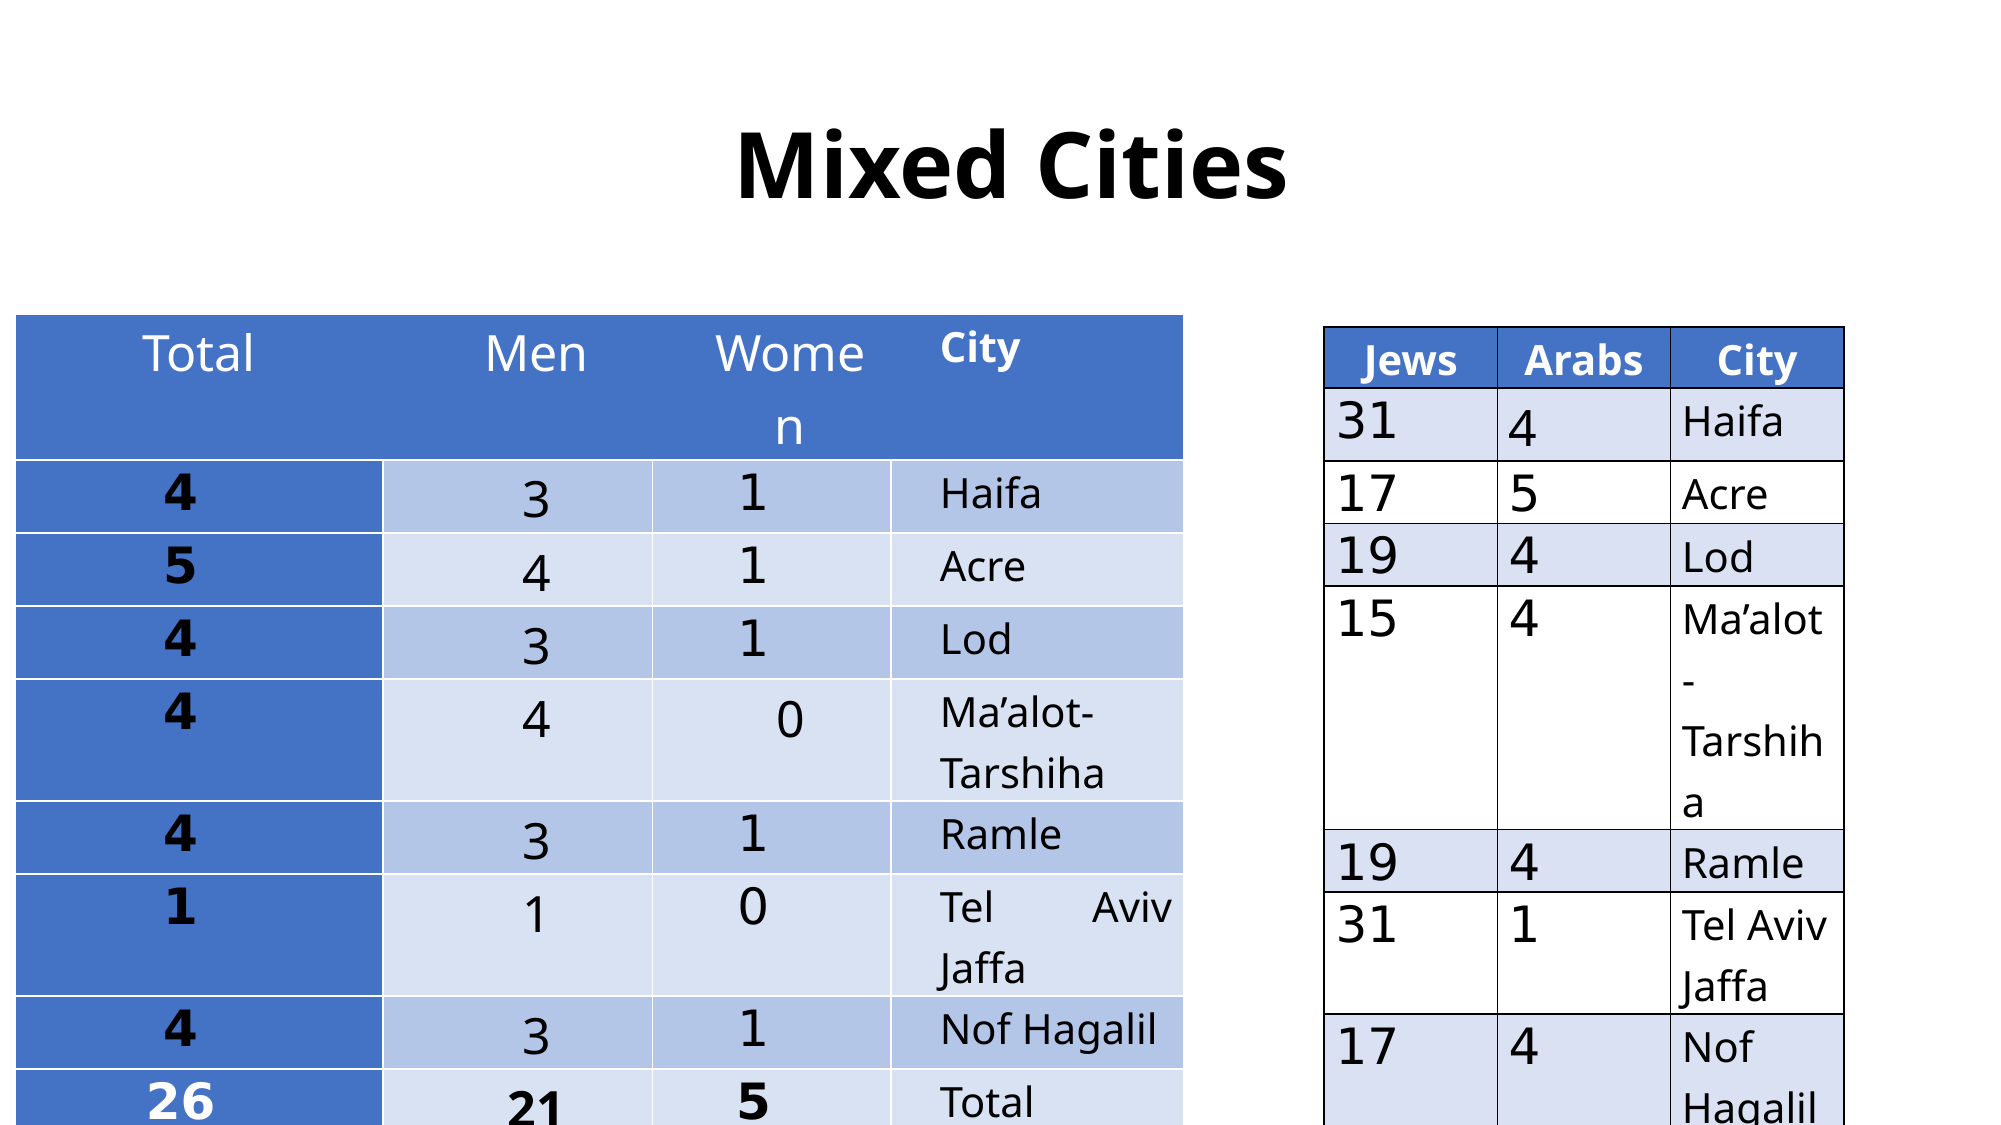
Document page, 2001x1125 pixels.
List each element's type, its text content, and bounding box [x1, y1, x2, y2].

table_cell 3 [384, 461, 652, 532]
table_cell 31 [1325, 389, 1497, 460]
table_cell 17 [1325, 1015, 1497, 1125]
table_cell 4 [384, 680, 652, 800]
table_cell 1 [653, 607, 890, 678]
table_cell Lod [1671, 524, 1843, 585]
table_cell Total [892, 1070, 1183, 1125]
table_cell 0 [653, 875, 890, 995]
table_cell 1 [384, 875, 652, 995]
table_cell 4 [16, 680, 382, 800]
table_header Jews [1325, 328, 1497, 387]
table_cell Ramle [1671, 830, 1843, 891]
table_cell 17 [1325, 462, 1497, 523]
table_cell 3 [384, 802, 652, 873]
table_cell 4 [16, 607, 382, 678]
table_cell 5 [16, 534, 382, 605]
table_cell 4 [1498, 830, 1670, 891]
table_header City [891, 315, 1183, 459]
table_cell 1 [653, 997, 890, 1068]
table_header Women [653, 315, 891, 459]
table_cell 4 [16, 461, 382, 532]
table_cell Haifa [892, 461, 1183, 532]
table_cell 21 [384, 1070, 652, 1125]
table_header Arabs [1498, 328, 1670, 387]
table_cell Ma’alot-Tarshiha [892, 680, 1183, 800]
table_cell Nof Hagalil [892, 997, 1183, 1068]
table_cell 4 [1498, 524, 1670, 585]
table_cell Acre [892, 534, 1183, 605]
table_cell 1 [1498, 893, 1670, 1013]
table_cell 31 [1325, 893, 1497, 1013]
table_cell 5 [653, 1070, 890, 1125]
table_header Men [383, 315, 653, 459]
table_header City [1671, 328, 1843, 387]
table_header Total [16, 315, 383, 459]
table_cell Haifa [1671, 389, 1843, 460]
table_cell Lod [892, 607, 1183, 678]
table_cell Ma’alot-Tarshiha [1671, 587, 1843, 829]
table_cell 4 [16, 802, 382, 873]
table_cell Tel Aviv Jaffa [892, 875, 1183, 995]
table_cell Acre [1671, 462, 1843, 523]
table_cell Tel Aviv Jaffa [1671, 893, 1843, 1013]
table_cell 4 [1498, 389, 1670, 460]
table_cell 19 [1325, 524, 1497, 585]
table_cell 4 [16, 997, 382, 1068]
table_cell Nof Hagalil [1671, 1015, 1843, 1125]
table_cell 4 [1498, 1015, 1670, 1125]
table_cell 15 [1325, 587, 1497, 829]
table_cell 1 [653, 534, 890, 605]
table_cell 4 [384, 534, 652, 605]
table_cell 1 [653, 461, 890, 532]
table_cell 19 [1325, 830, 1497, 891]
table_cell 4 [1498, 587, 1670, 829]
table_cell Ramle [892, 802, 1183, 873]
table_cell 1 [653, 802, 890, 873]
table_cell 3 [384, 607, 652, 678]
table_cell 1 [16, 875, 382, 995]
table_cell 3 [384, 997, 652, 1068]
table_cell 5 [1498, 462, 1670, 523]
table_cell 0 [653, 680, 890, 800]
table_cell 26 [16, 1070, 382, 1125]
title Mixed Cities [137, 59, 1863, 278]
